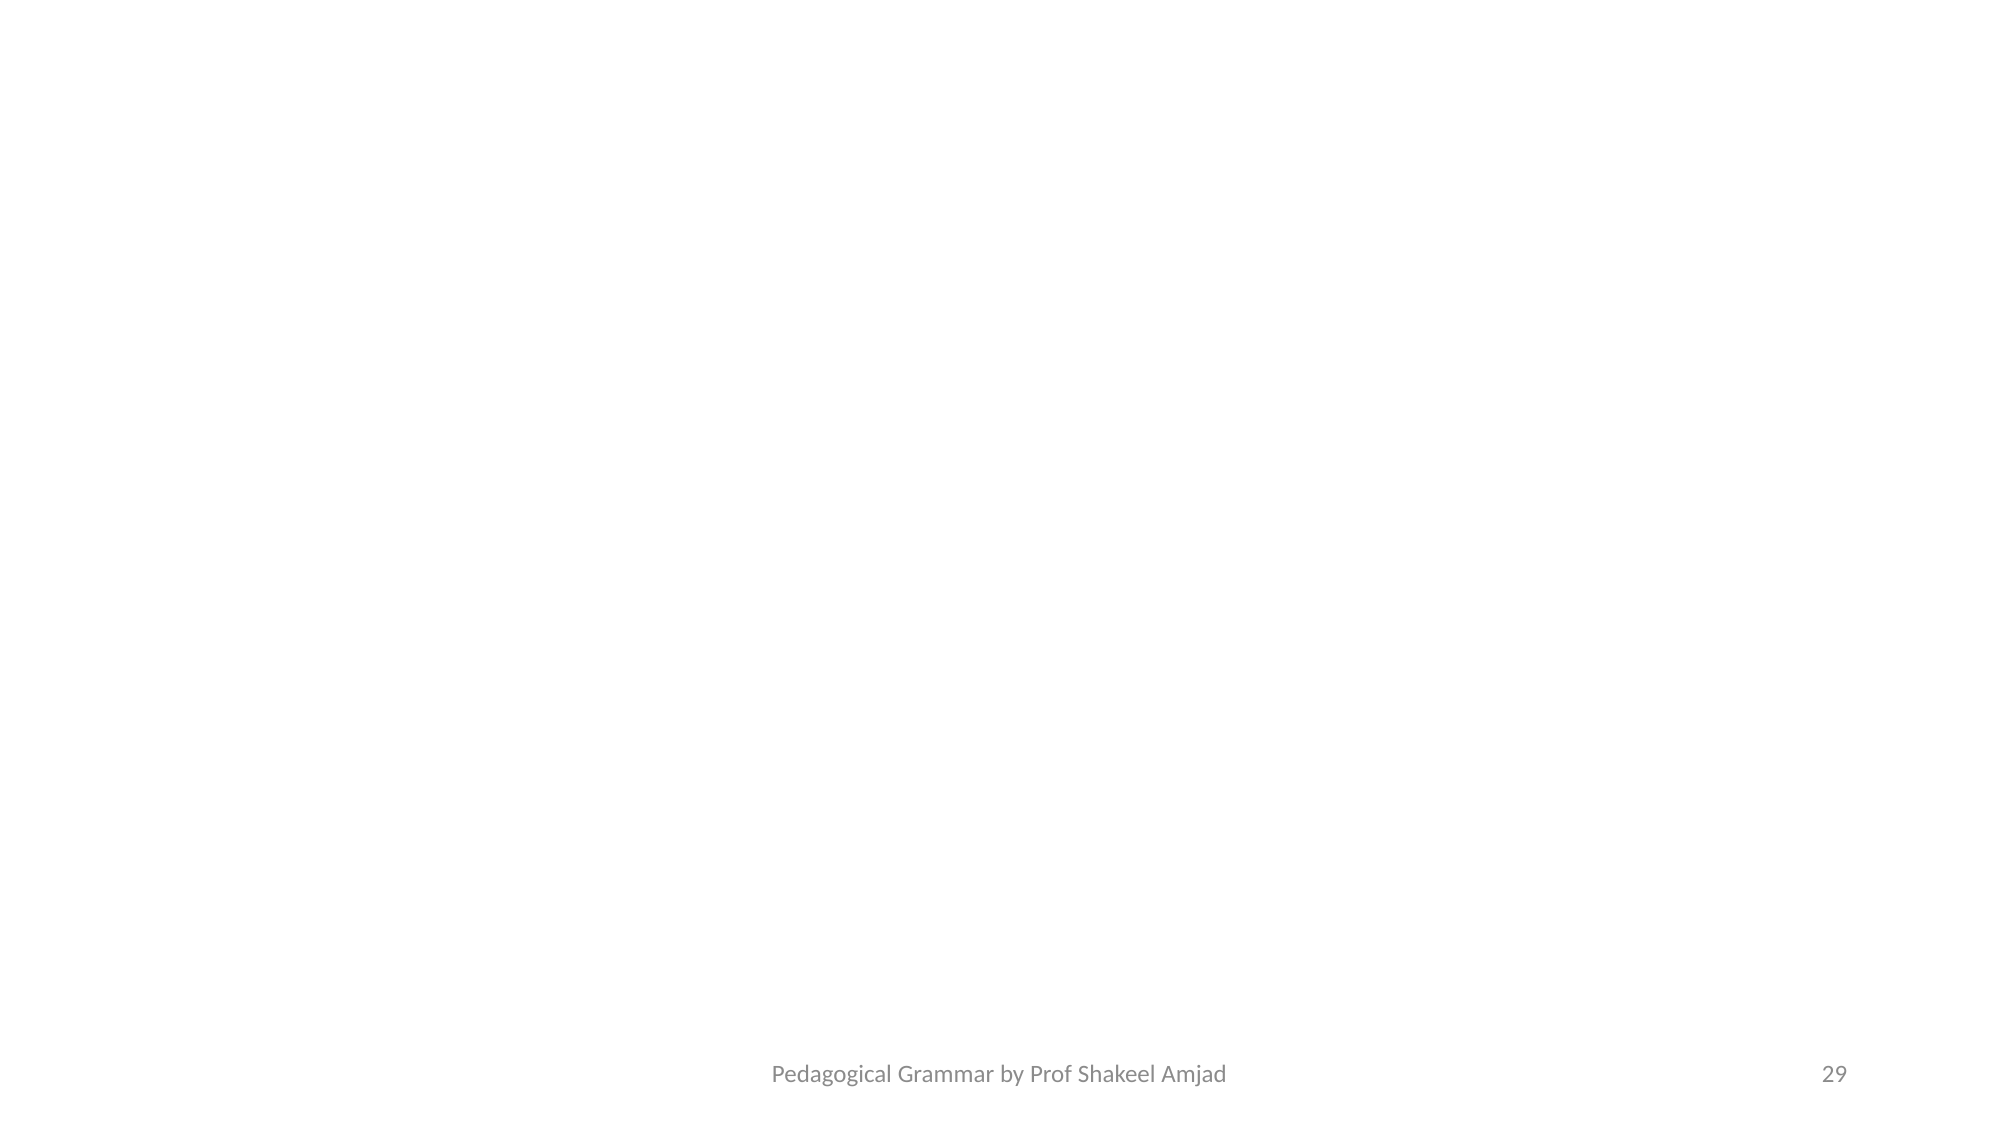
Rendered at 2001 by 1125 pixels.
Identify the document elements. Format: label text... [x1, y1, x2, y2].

footer Pedagogical Grammar by Prof Shakeel Amjad [662, 1042, 1338, 1103]
slide_number 29 [1412, 1042, 1863, 1103]
